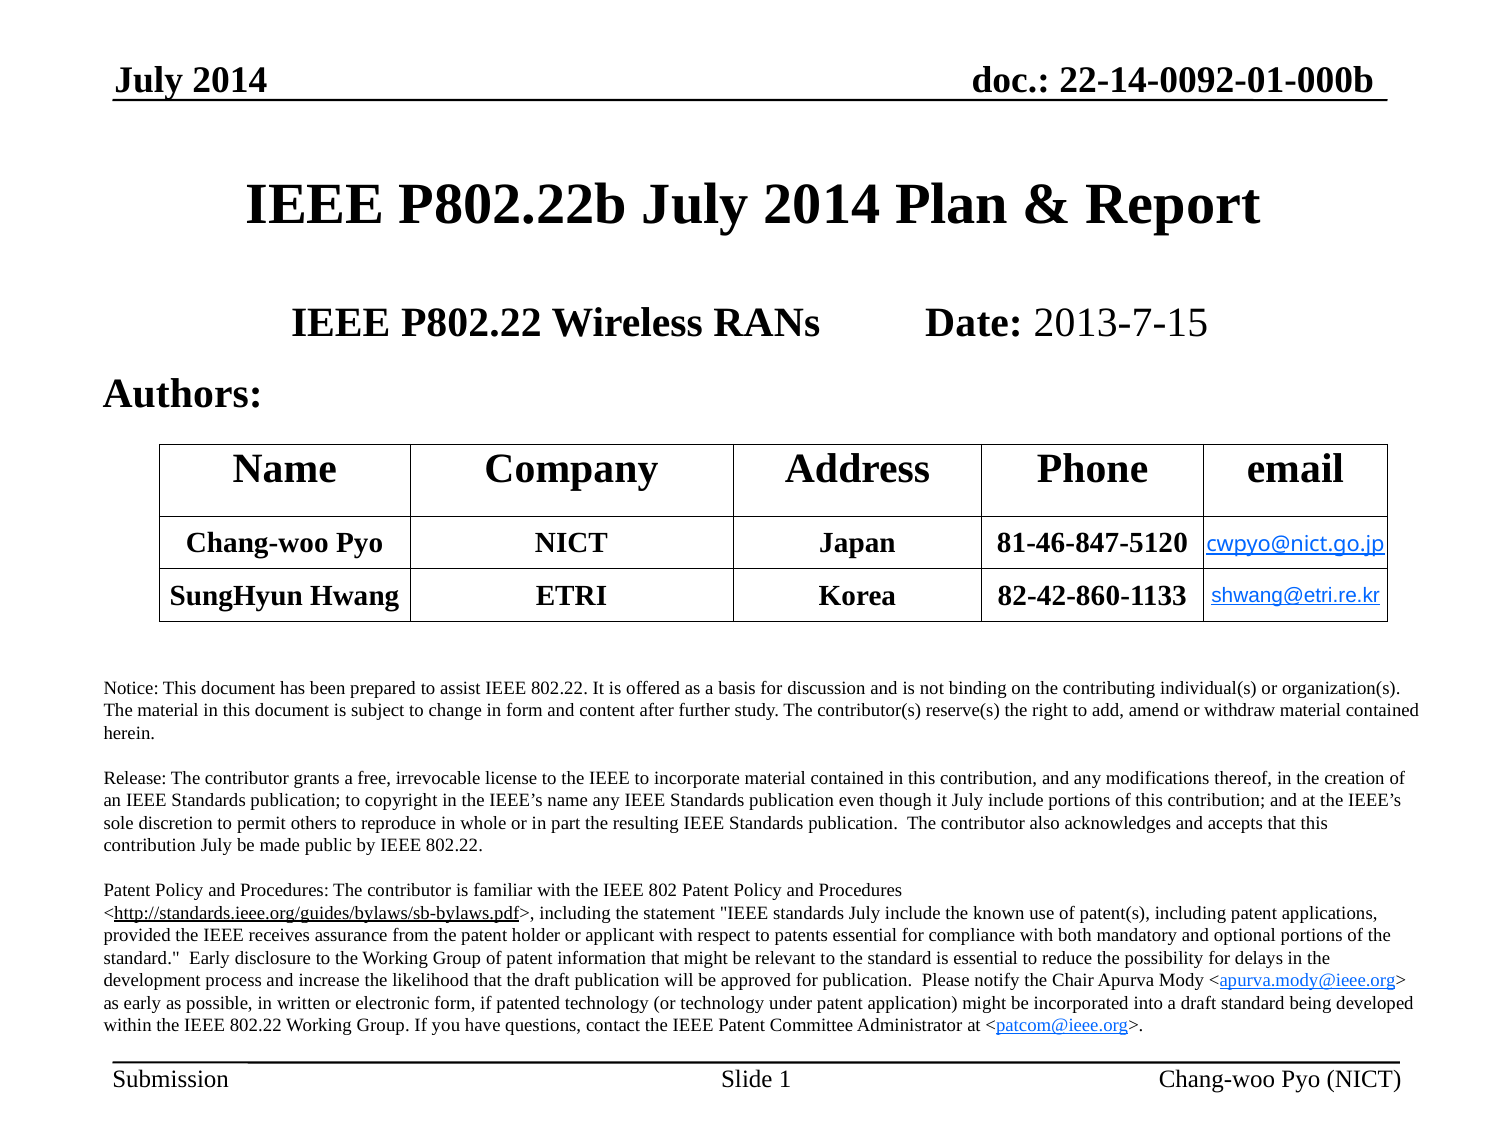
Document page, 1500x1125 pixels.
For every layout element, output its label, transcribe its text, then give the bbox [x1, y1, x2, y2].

table_cell ETRI [411, 569, 733, 621]
table_header Company [411, 445, 733, 516]
table_header Address [734, 445, 981, 516]
table_cell 82-42-860-1133 [982, 569, 1203, 621]
table_cell 81-46-847-5120 [982, 517, 1203, 568]
table_header Phone [982, 445, 1203, 516]
table_cell NICT [411, 517, 733, 568]
table_cell Japan [734, 517, 981, 568]
table_cell cwpyo@nict.go.jp [1204, 517, 1387, 568]
title IEEE P802.22b July 2014 Plan & Report [53, 149, 1453, 250]
slide_number Slide 1 [712, 1061, 800, 1093]
table_header Name [160, 445, 410, 516]
text_box IEEE P802.22 Wireless RANs Date: 2013-7-15 [112, 287, 1388, 350]
footer Chang-woo Pyo (NICT) [1155, 1061, 1402, 1093]
table_cell Chang-woo Pyo [160, 517, 410, 568]
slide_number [114, 54, 270, 101]
text_box Notice: This document has been prepared to assist IEEE 802.22. It is offered as a basis for discussion and is not binding on the contributing individual(s) or organization(s). The material in this document is subject to change in form and content after further study. The contributor(s) reserve(s) the right to add, amend or withdraw material contained herein. Release: The contributor grants a free, irrevocable license to the IEEE to incorporate material contained in this contribution, and any modifications thereof, in the creation of an IEEE Standards publication; to copyright in the IEEE’s name any IEEE Standards publication even though it July include portions of this contribution; and at the IEEE’s sole discretion to permit others to reproduce in whole or in part the resulting IEEE Standards publication. The contributor also acknowledges and accepts that this contribution July be made public by IEEE 802.22. Patent Policy and Procedures: The contributor is familiar with the IEEE 802 Patent Policy and Procedures <http://standards.ieee.org/guides/bylaws/sb-bylaws.pdf>, including the statement "IEEE standards July include the known use of patent(s), including patent applications, provided the IEEE receives assurance from the patent holder or applicant with respect to patents essential for compliance with both mandatory and optional portions of the standard." Early disclosure to the Working Group of patent information that might be relevant to the standard is essential to reduce the possibility for delays in the development process and increase the likelihood that the draft publication will be approved for publication. Please notify the Chair Apurva Mody <apurva.mody@ieee.org> as early as possible, in written or electronic form, if patented technology (or technology under patent application) might be incorporated into a draft standard being developed within the IEEE 802.22 Working Group. If you have questions, contact the IEEE Patent Committee Administrator at <patcom@ieee.org>. [88, 667, 1437, 1044]
text_box Authors: [87, 358, 325, 421]
table_cell SungHyun Hwang [160, 569, 410, 621]
table_cell shwang@etri.re.kr [1204, 569, 1387, 621]
table_cell Korea [734, 569, 981, 621]
table_header email [1204, 445, 1387, 516]
